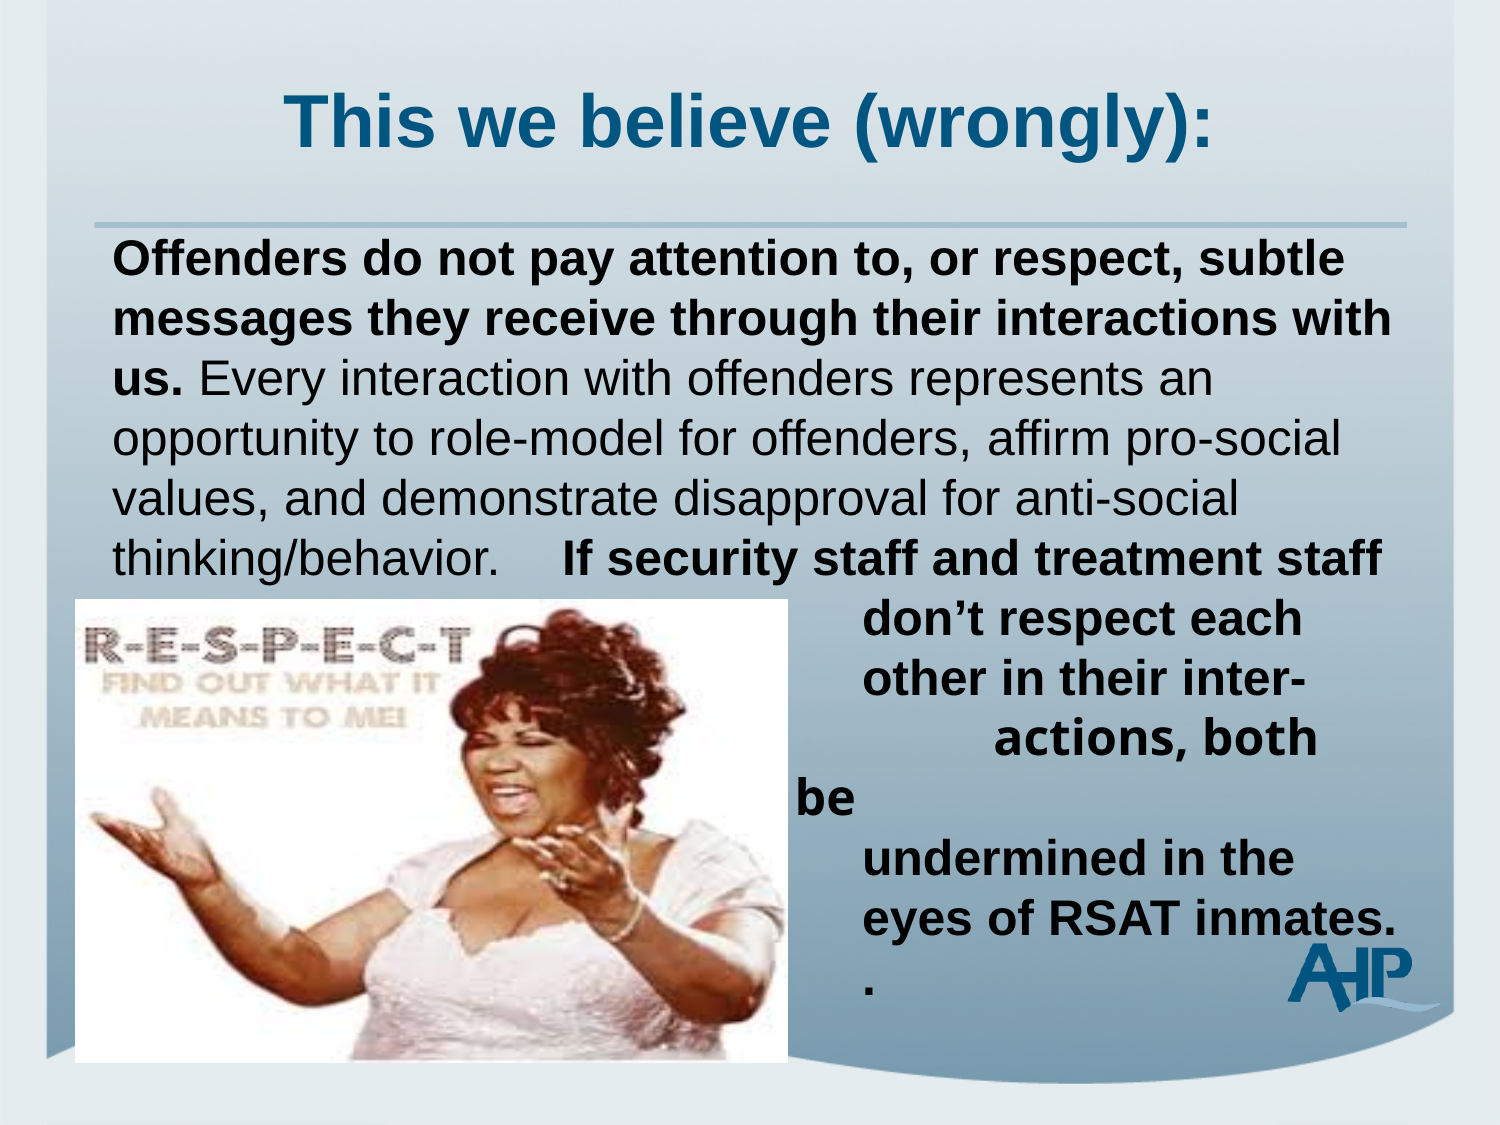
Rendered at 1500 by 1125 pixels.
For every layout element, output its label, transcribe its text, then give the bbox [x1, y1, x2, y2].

list Offenders do not pay attention to, or respect, subtle messages they receive through their interactions with us. Every interaction with offenders represents an opportunity to role-model for offenders, affirm pro-social values, and demonstrate disapproval for anti-social thinking/behavior. If security staff and treatment staff don’t respect each other in their inter- actions, both will be undermined in the eyes of RSAT inmates. . [112, 224, 1413, 998]
title This we believe (wrongly): [75, 13, 1425, 163]
picture [0, 0, 1500, 1125]
